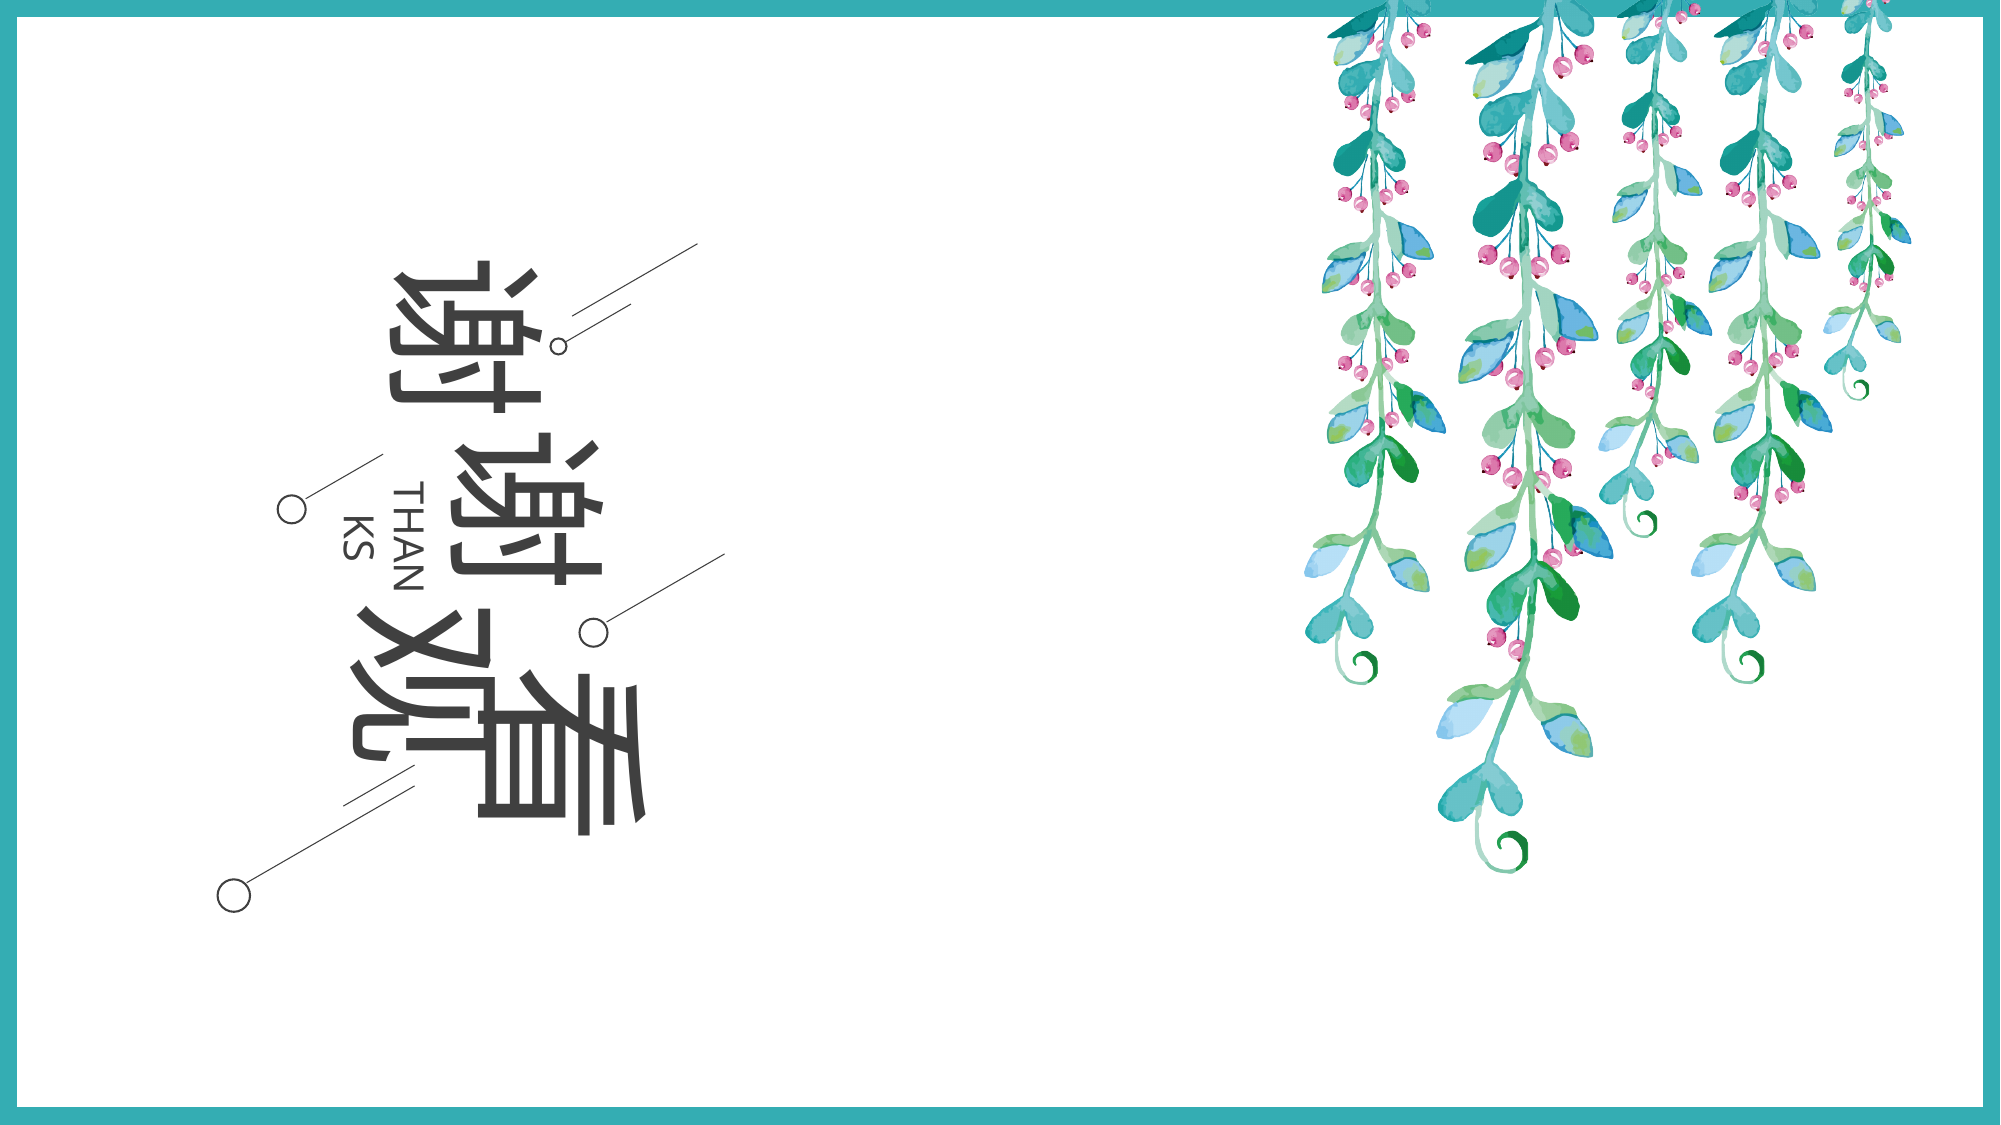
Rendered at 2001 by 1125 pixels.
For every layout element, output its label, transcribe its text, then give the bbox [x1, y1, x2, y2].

picture [1267, 0, 1938, 956]
text_box [578, 617, 609, 648]
text_box 观 [305, 585, 538, 822]
text_box 看 [432, 649, 685, 886]
text_box [216, 878, 252, 913]
text_box THANKS [362, 454, 443, 585]
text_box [606, 553, 725, 623]
text_box 谢 [406, 411, 638, 644]
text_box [571, 243, 698, 317]
text_box 谢 [345, 238, 577, 454]
text_box [7, 8, 1993, 1117]
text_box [566, 304, 632, 342]
text_box [276, 494, 307, 525]
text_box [246, 785, 415, 883]
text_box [343, 765, 415, 807]
text_box [549, 337, 568, 356]
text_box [305, 454, 384, 499]
